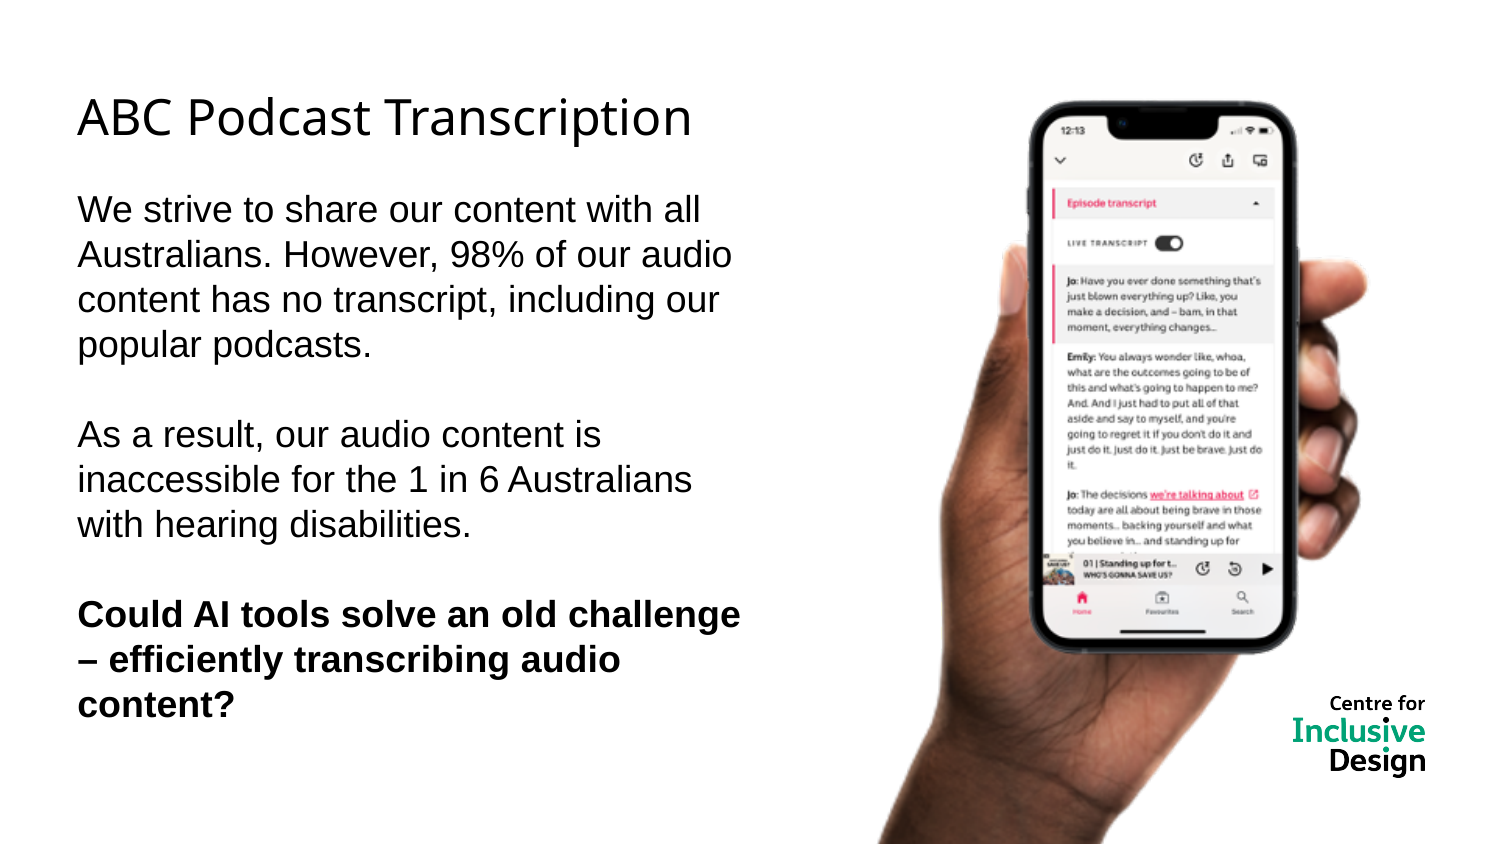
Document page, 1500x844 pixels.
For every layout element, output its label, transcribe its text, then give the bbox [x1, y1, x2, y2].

title ABC Podcast Transcription [62, 77, 862, 142]
text_box We strive to share our content with all Australians. However, 98% of our audio content has no transcript, including our popular podcasts. As a result, our audio content is inaccessible for the 1 in 6 Australians with hearing disabilities. Could AI tools solve an old challenge – efficiently transcribing audio content? [62, 177, 771, 766]
picture [867, 0, 1500, 844]
